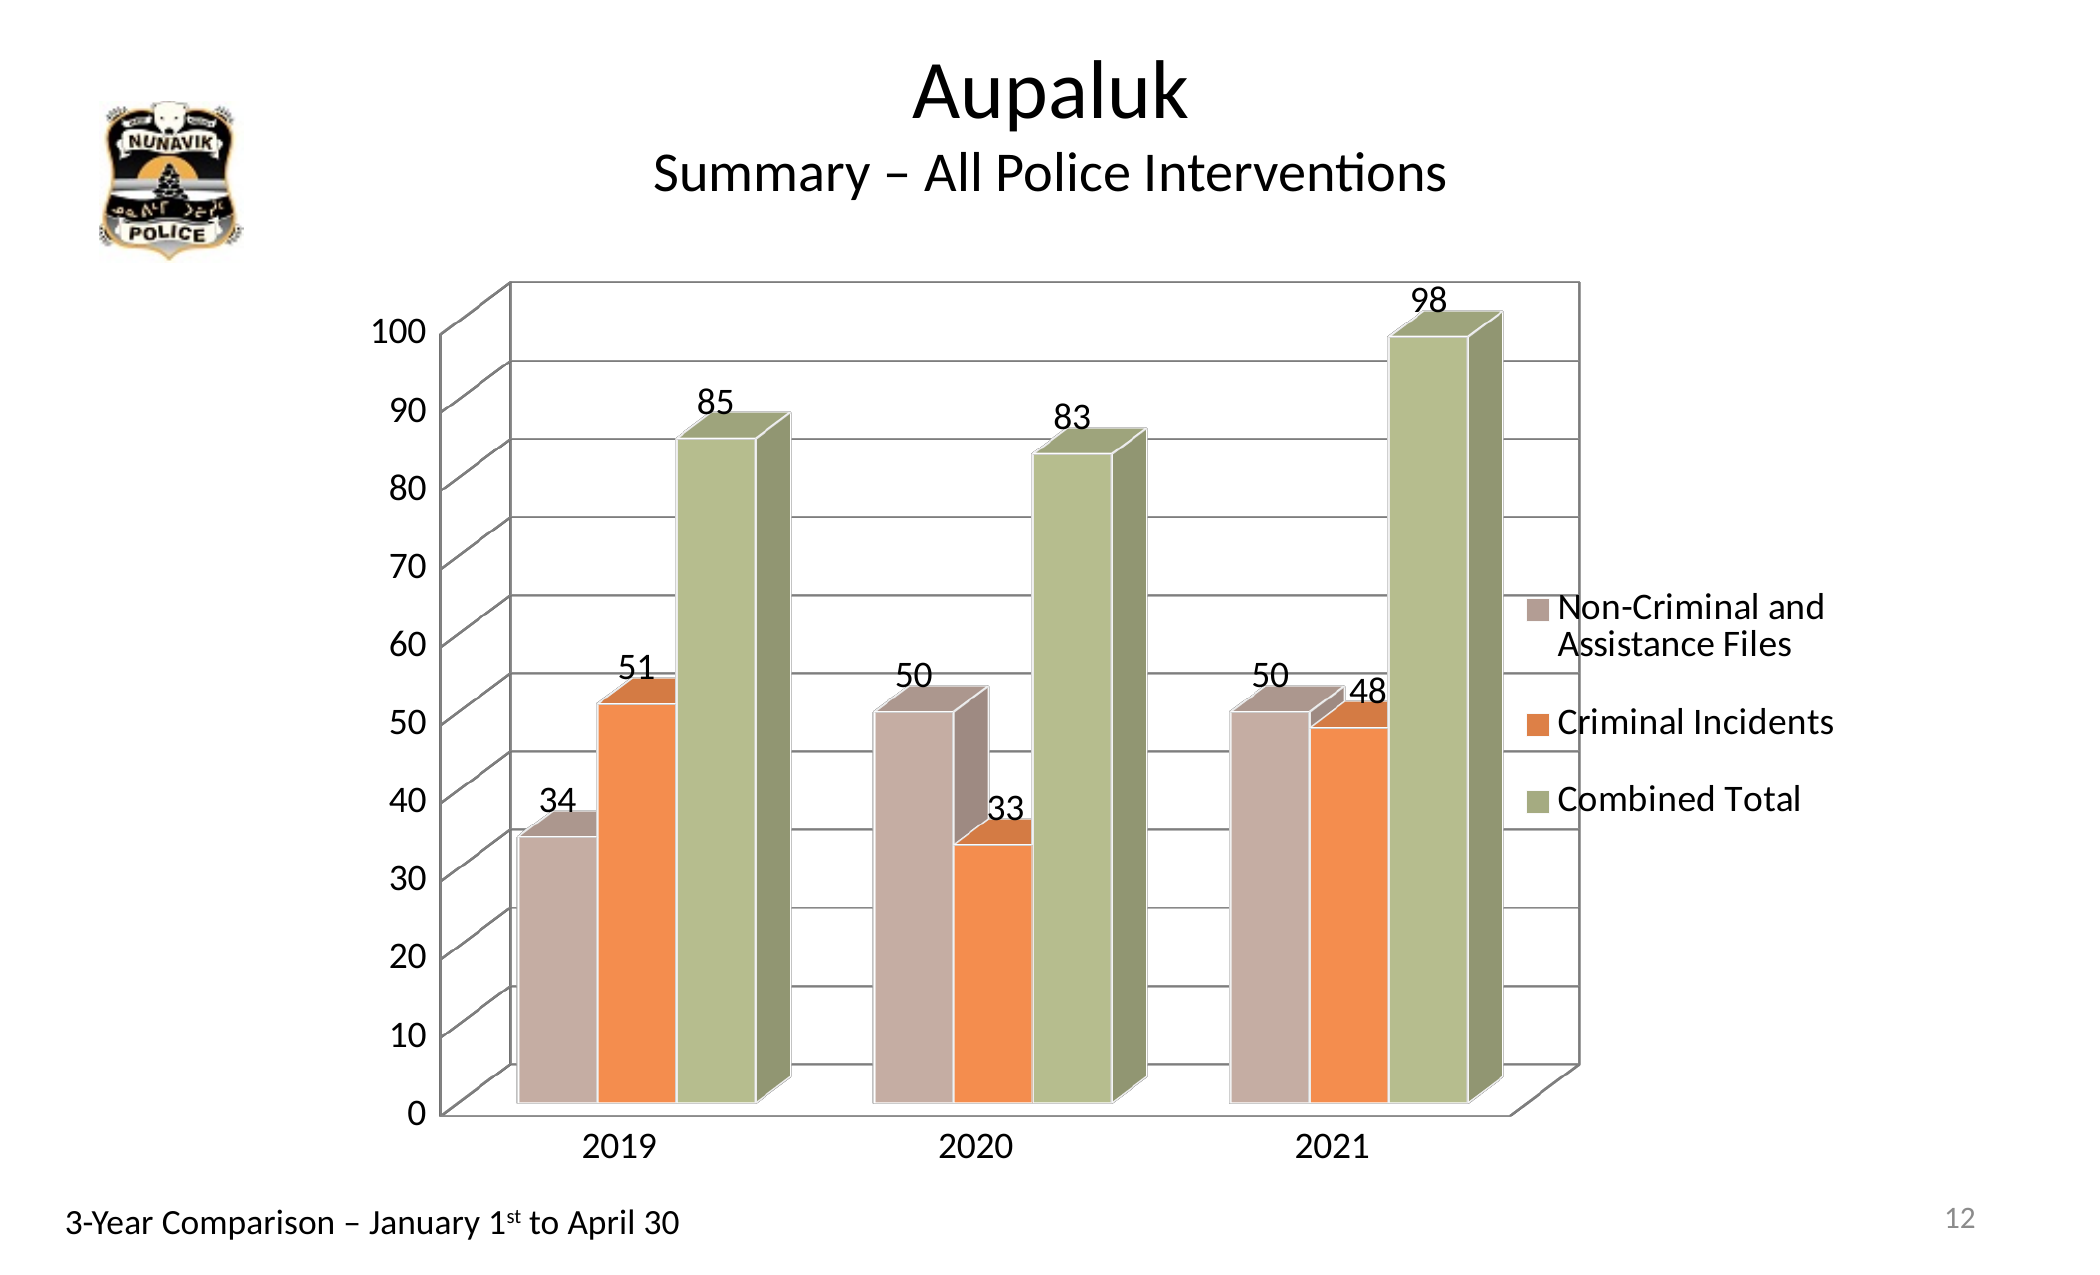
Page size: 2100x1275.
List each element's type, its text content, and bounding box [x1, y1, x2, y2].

title Aupaluk Summary – All Police Interventions [50, 12, 2052, 225]
slide_number 12 [1505, 1181, 1995, 1250]
chart [337, 262, 1959, 1188]
text_box 3-Year Comparison – January 1st to April 30 [49, 1191, 813, 1250]
picture [99, 100, 244, 263]
